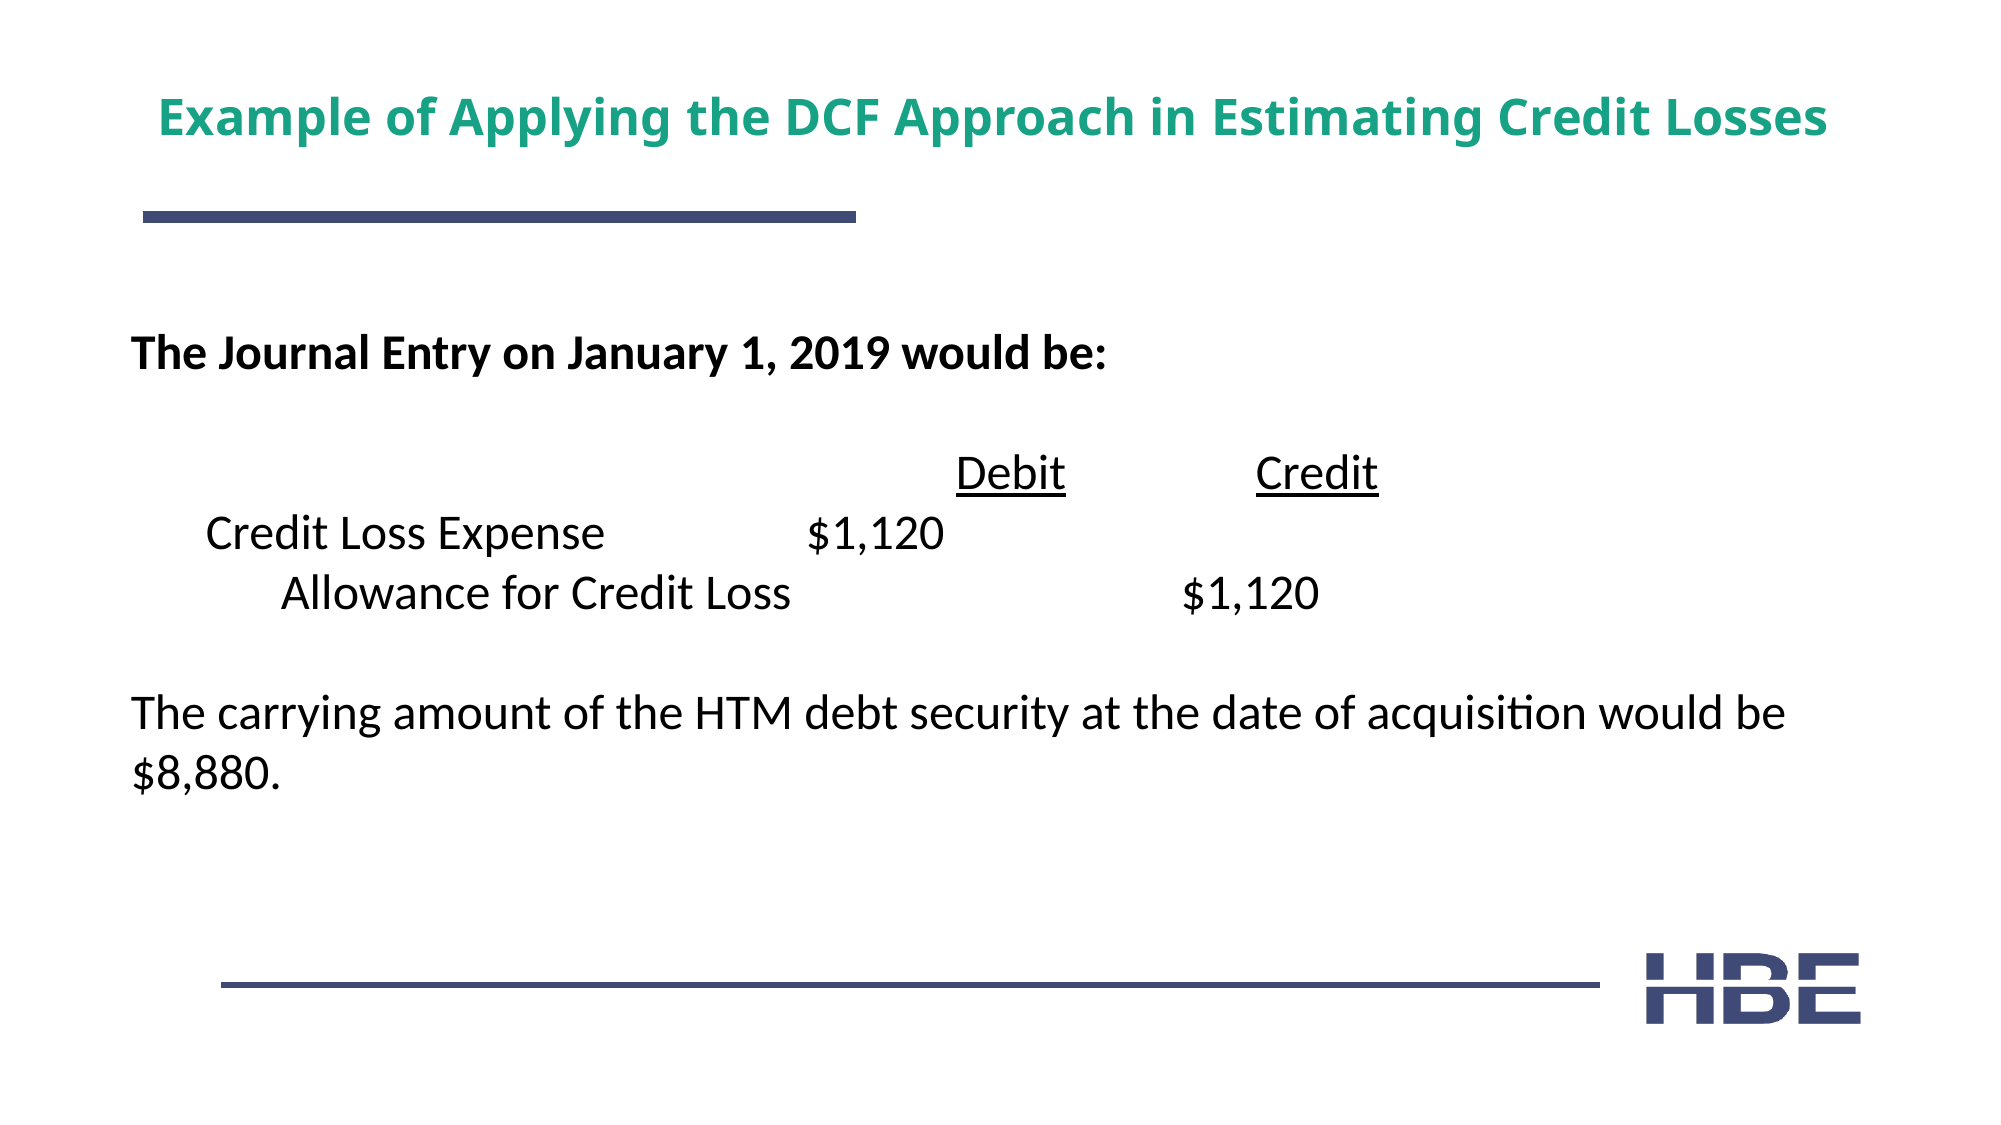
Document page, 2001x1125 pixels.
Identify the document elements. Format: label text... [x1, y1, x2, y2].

picture [1642, 953, 1863, 1024]
title Example of Applying the DCF Approach in Estimating Credit Losses [142, 59, 1863, 180]
text_box The Journal Entry on January 1, 2019 would be: Debit Credit Credit Loss Expense $1,120 Allowance for Credit Loss $1,120 The carrying amount of the HTM debt security at the date of acquisition would be $8,880. [116, 312, 1836, 808]
